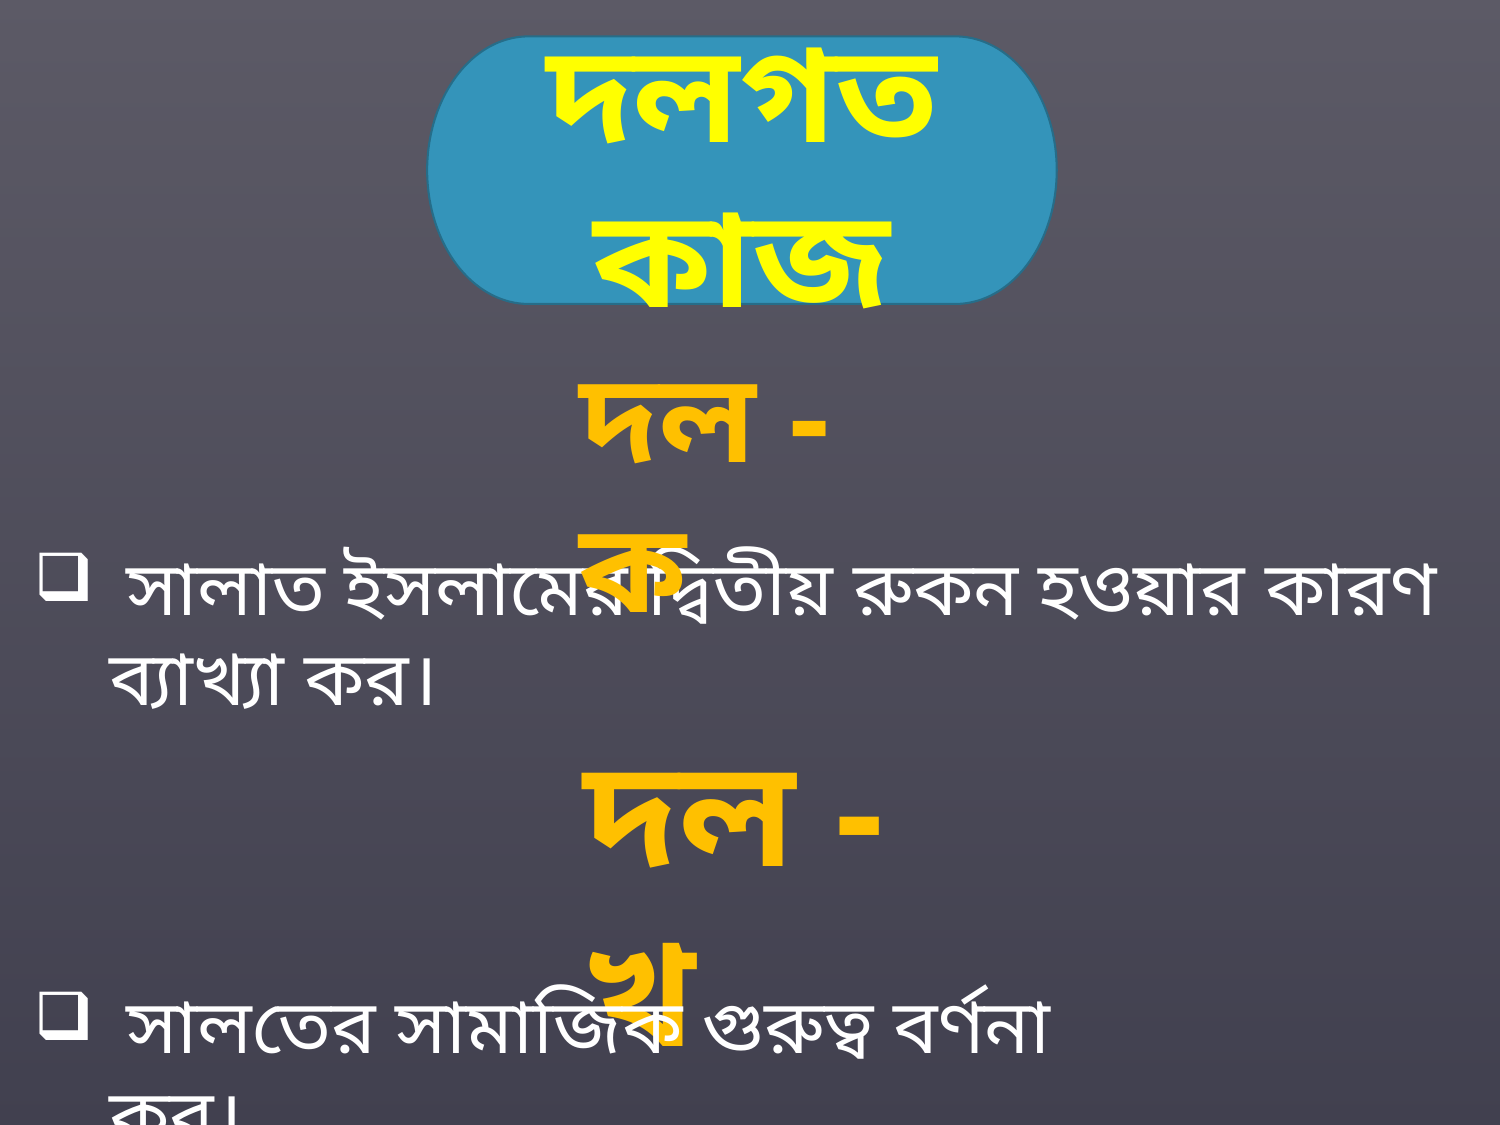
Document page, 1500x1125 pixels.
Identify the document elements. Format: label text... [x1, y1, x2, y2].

text_box দলগত কাজ [426, 35, 1058, 305]
text_box দল -ক [565, 330, 919, 646]
text_box সালতের সামাজিক গুরুত্ব বর্ণনা কর। [19, 971, 1200, 1125]
text_box দল -খ [494, 709, 1006, 971]
text_box সালাত ইসলামের দ্বিতীয় রুকন হওয়ার কারণ ব্যাখ্যা কর। [19, 532, 1481, 728]
